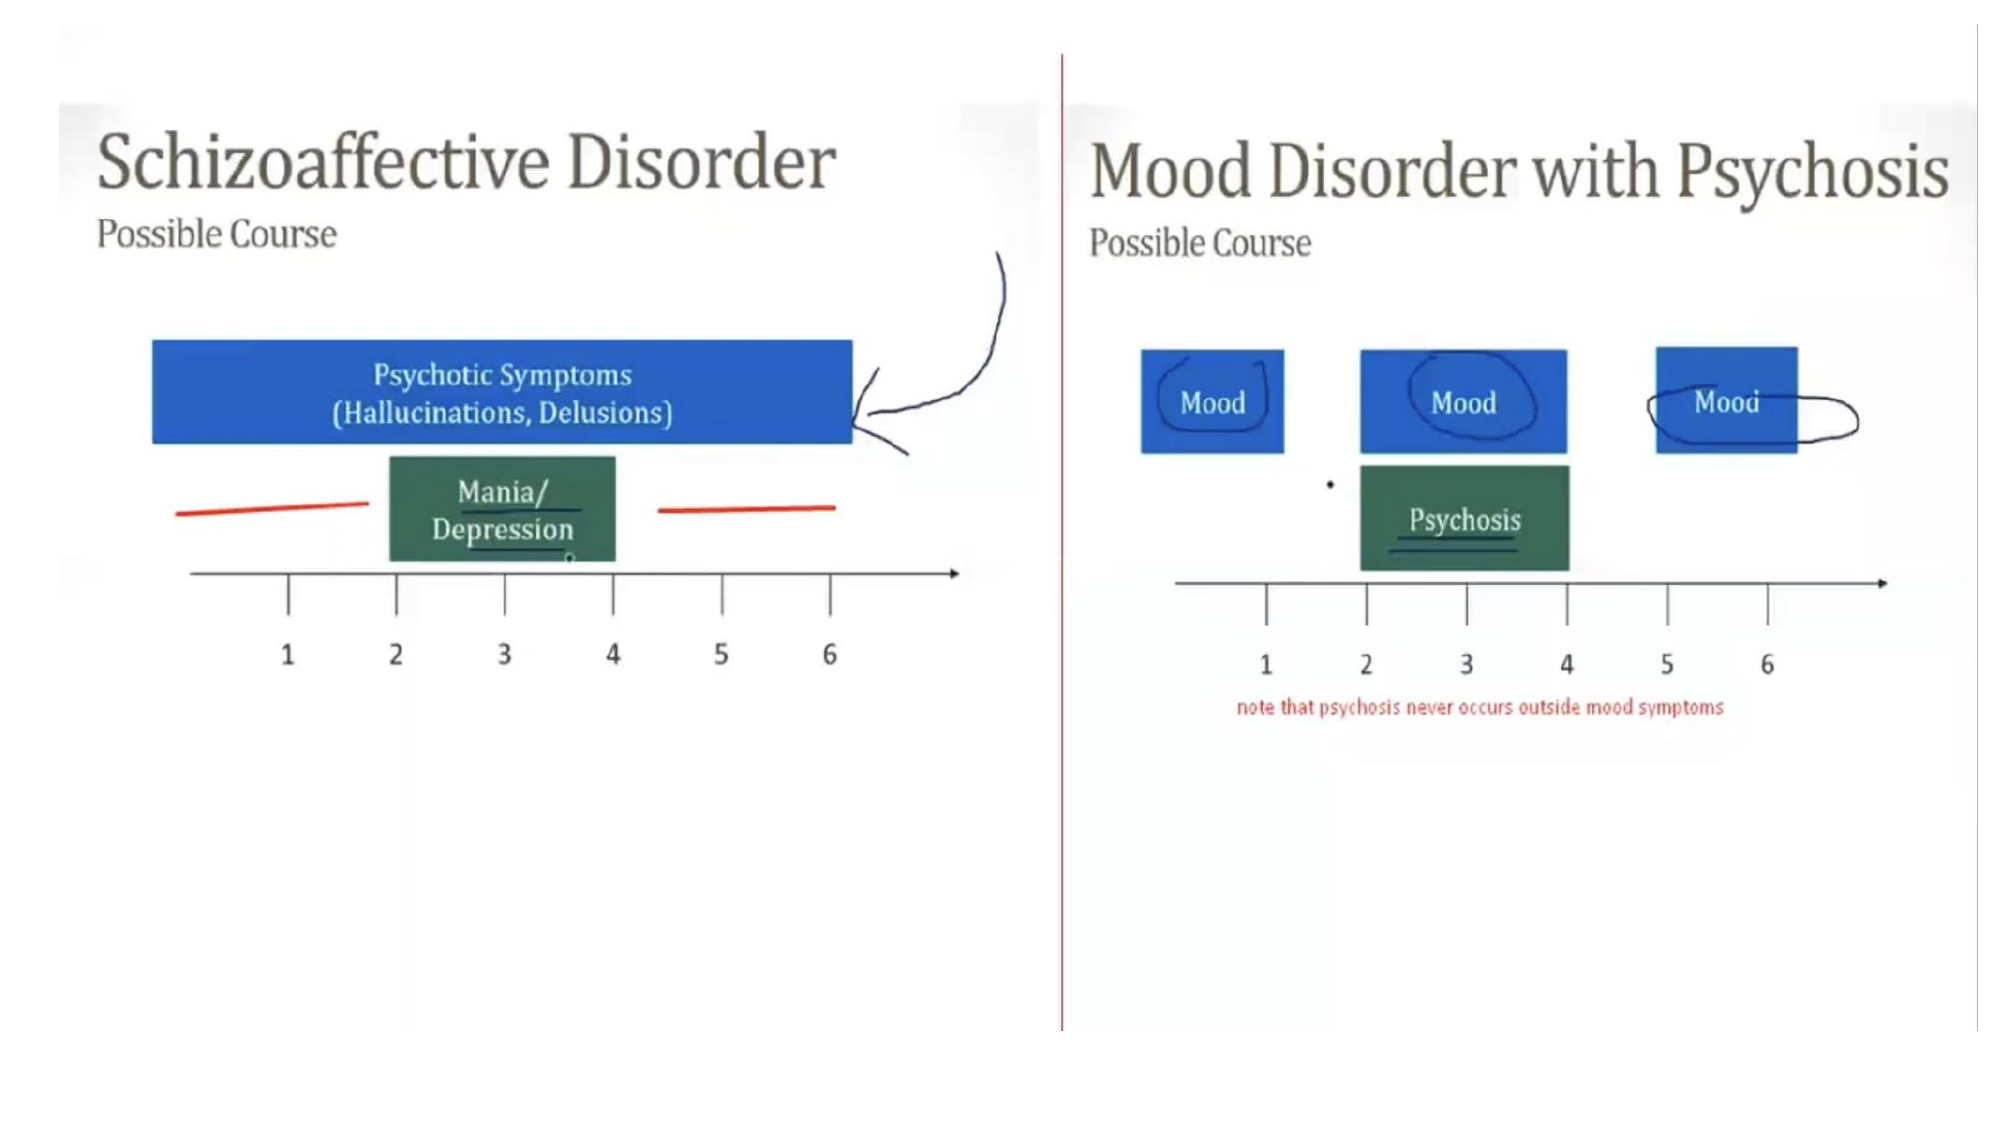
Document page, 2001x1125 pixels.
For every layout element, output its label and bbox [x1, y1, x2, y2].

list [59, 24, 1979, 1031]
